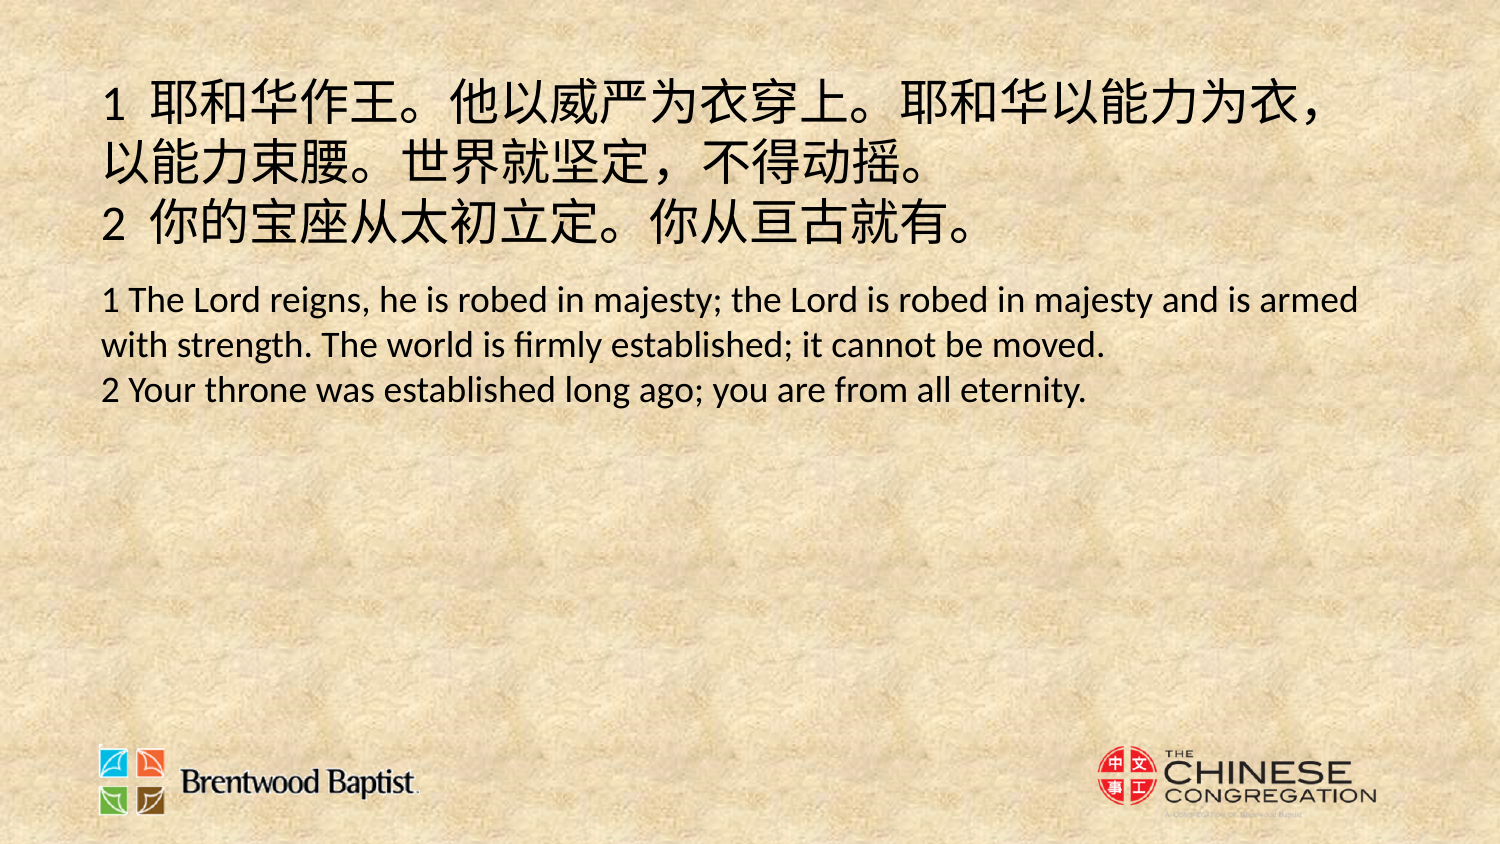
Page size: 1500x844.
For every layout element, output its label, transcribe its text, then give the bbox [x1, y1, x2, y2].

text_box 1 耶和华作王。他以威严为衣穿上。耶和华以能力为衣，以能力束腰。世界就坚定，不得动摇。 2 你的宝座从太初立定。你从亘古就有。 1 The Lord reigns, he is robed in majesty; the Lord is robed in majesty and is armed with strength. The world is firmly established; it cannot be moved. 2 Your throne was established long ago; you are from all eternity. [85, 62, 1407, 463]
picture [0, 0, 1500, 844]
